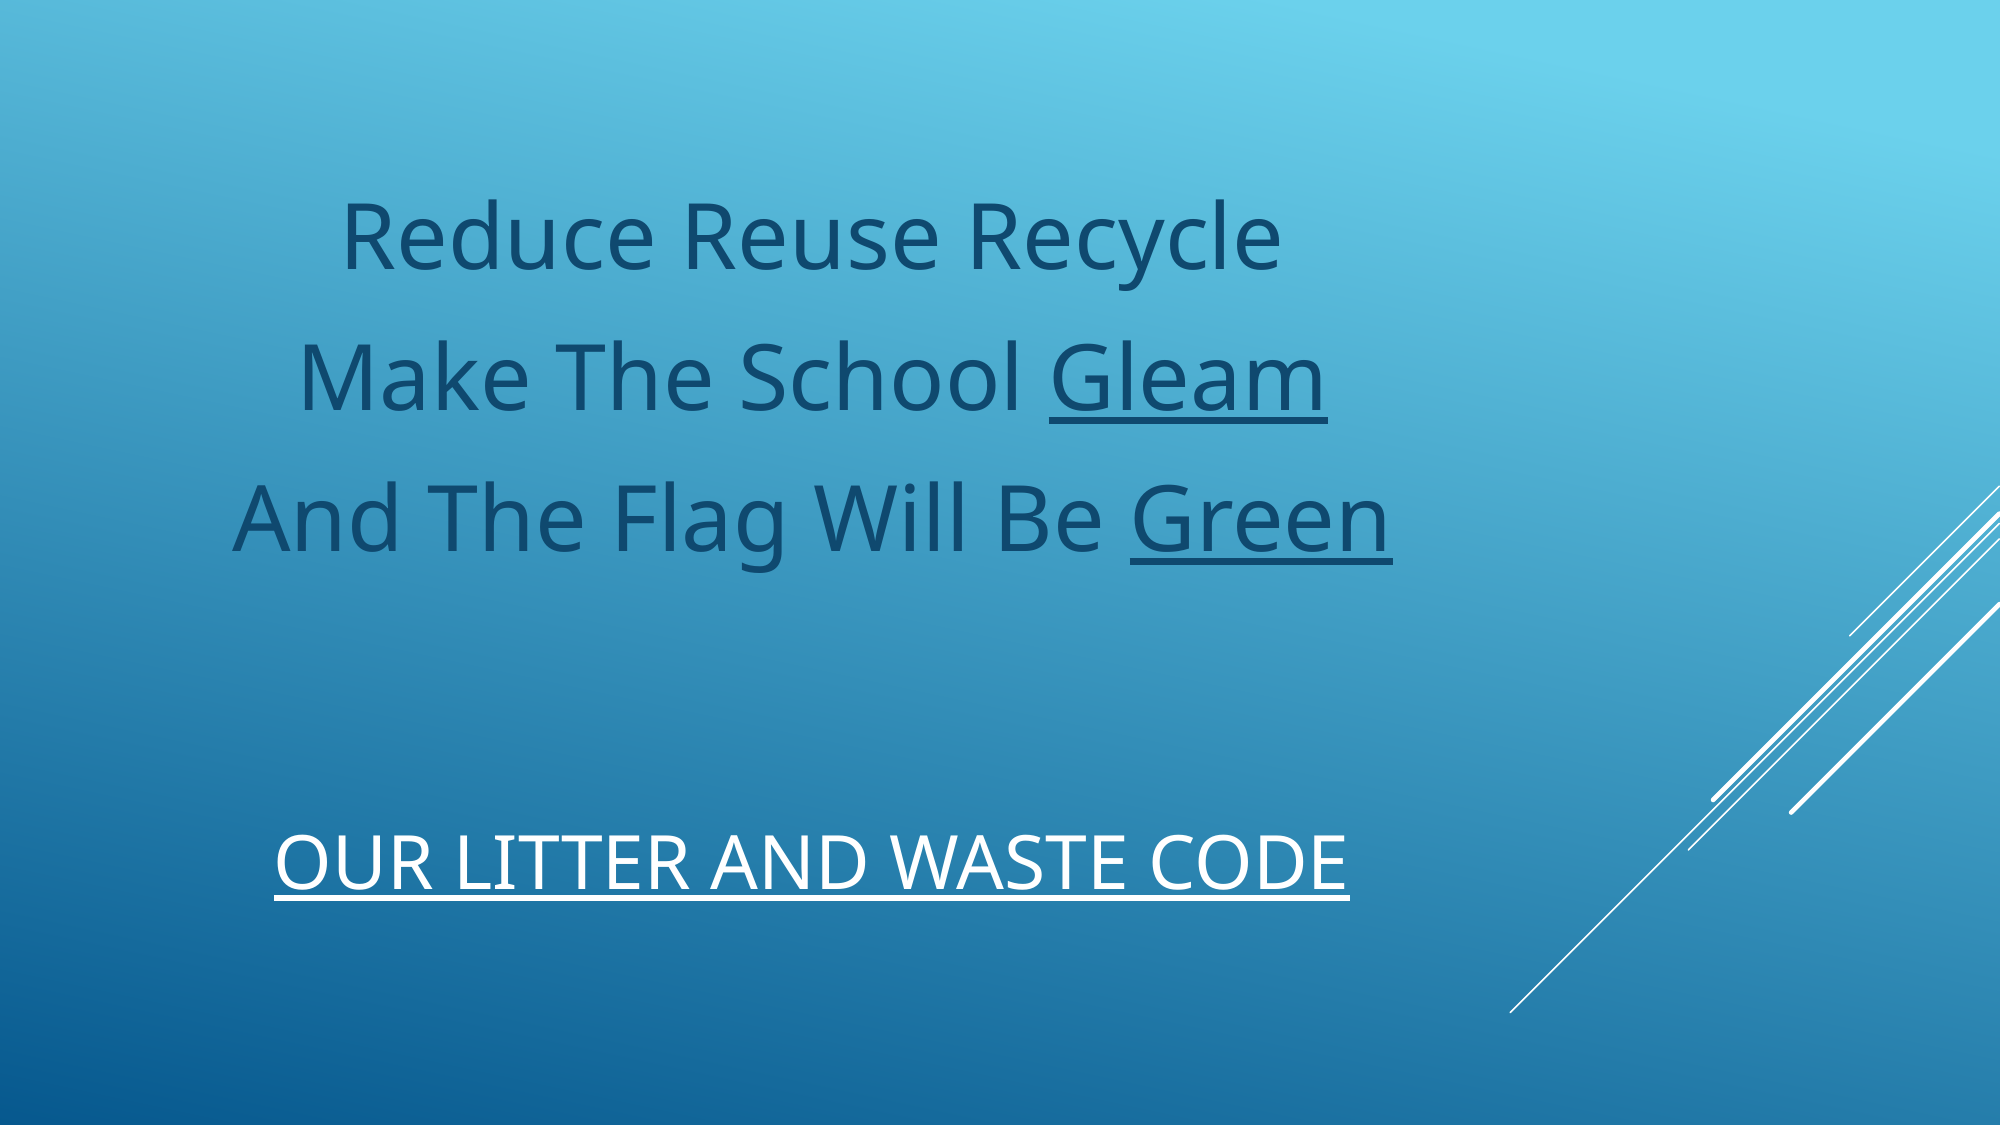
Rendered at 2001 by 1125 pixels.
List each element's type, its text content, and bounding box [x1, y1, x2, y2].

title Our Litter and Waste Code [112, 736, 1513, 984]
list Reduce Reuse Recycle Make The School Gleam And The Flag Will Be Green [112, 112, 1513, 706]
